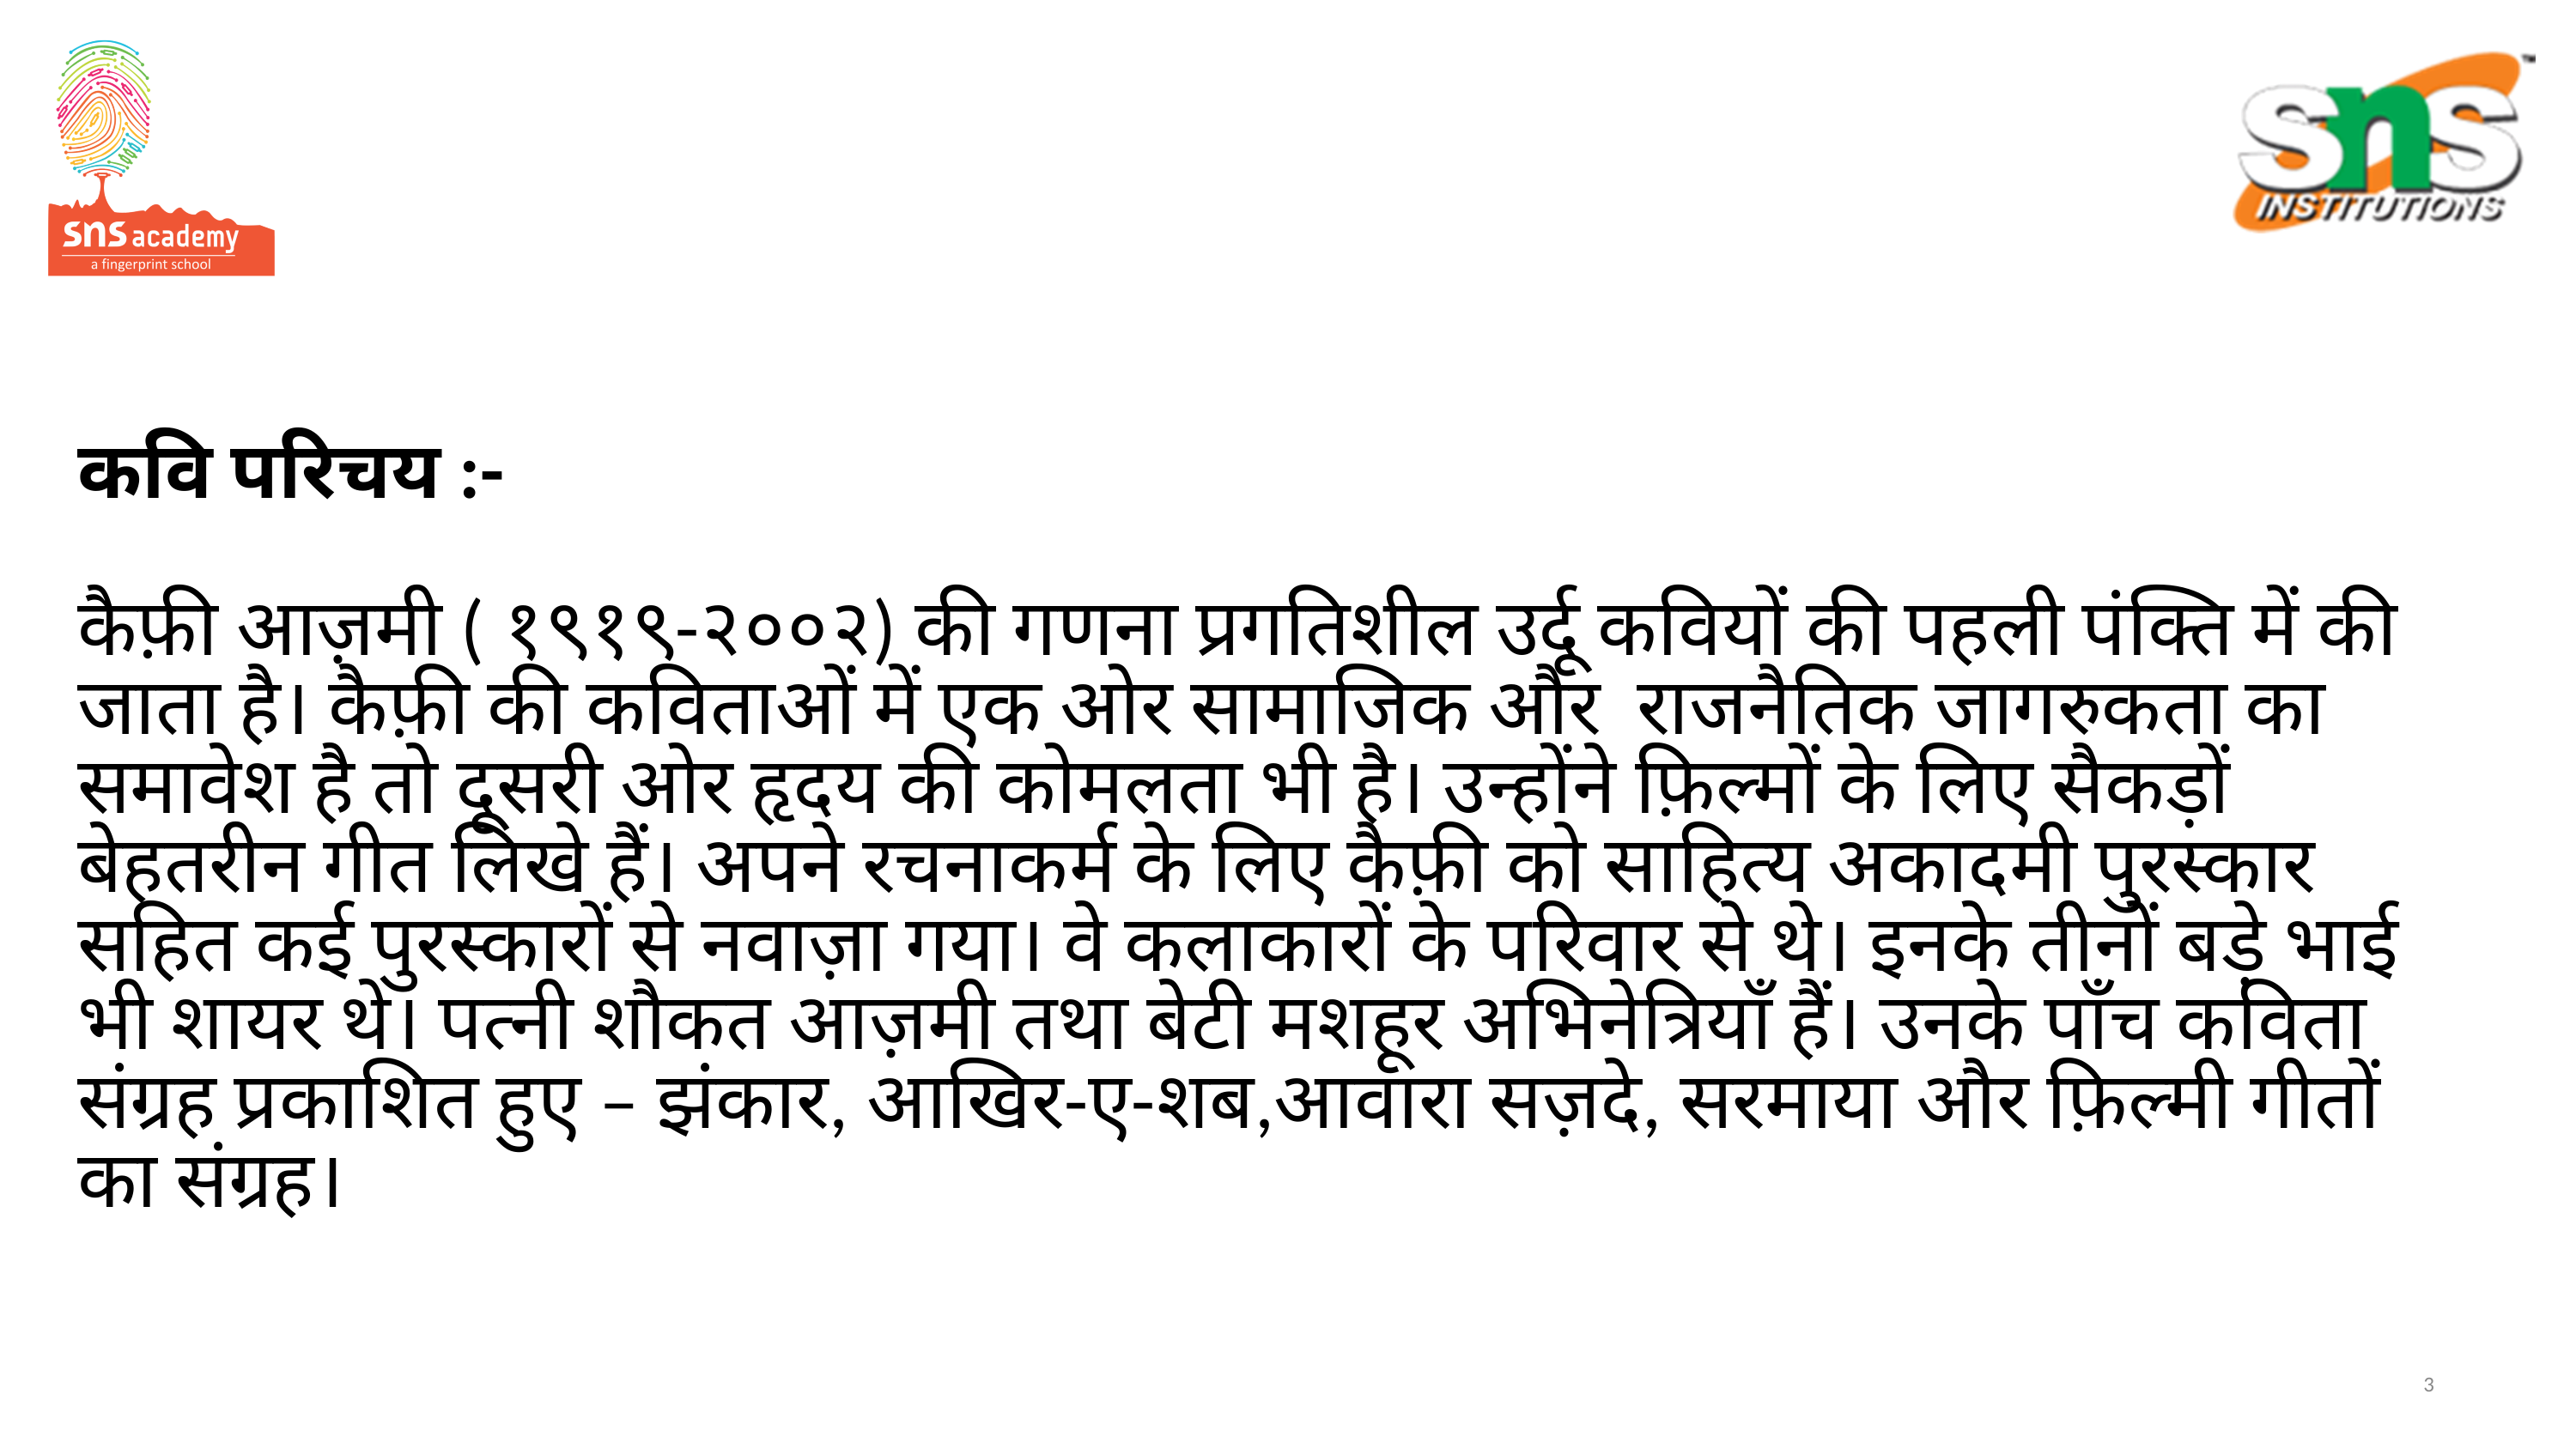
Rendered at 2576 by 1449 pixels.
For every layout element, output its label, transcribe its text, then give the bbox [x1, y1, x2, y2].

slide_number 3 [2146, 1357, 2447, 1410]
picture [38, 33, 280, 285]
title कवि परिचय :- कैफ़ी आज़मी ( १९१९-२००२) की गणना प्रगतिशील उर्दू कवियों की पहली पंक्ति में की जाता है। कैफ़ी की कविताओं में एक ओर सामाजिक और राजनैतिक जागरुकता का समावेश है तो दूसरी ओर हृदय की कोमलता भी है। उन्होंने फ़िल्मों के लिए सैकड़ों बेहतरीन गीत लिखे हैं। अपने रचनाकर्म के लिए कैफ़ी को साहित्य अकादमी पुरस्कार सहित कई पुरस्कारों से नवाज़ा गया। वे कलाकारों के परिवार से थे। इनके तीनों बड़े भाई भी शायर थे। पत्नी शौकत आज़मी तथा बेटी मशहूर अभिनेत्रियाँ हैं। उनके पाँच कविता संग्रह प्रकाशित हुए – झंकार, आखिर-ए-शब,आवारा सज़दे, सरमाया और फ़िल्मी गीतों का संग्रह। [64, 258, 2482, 1410]
picture [2233, 50, 2536, 233]
